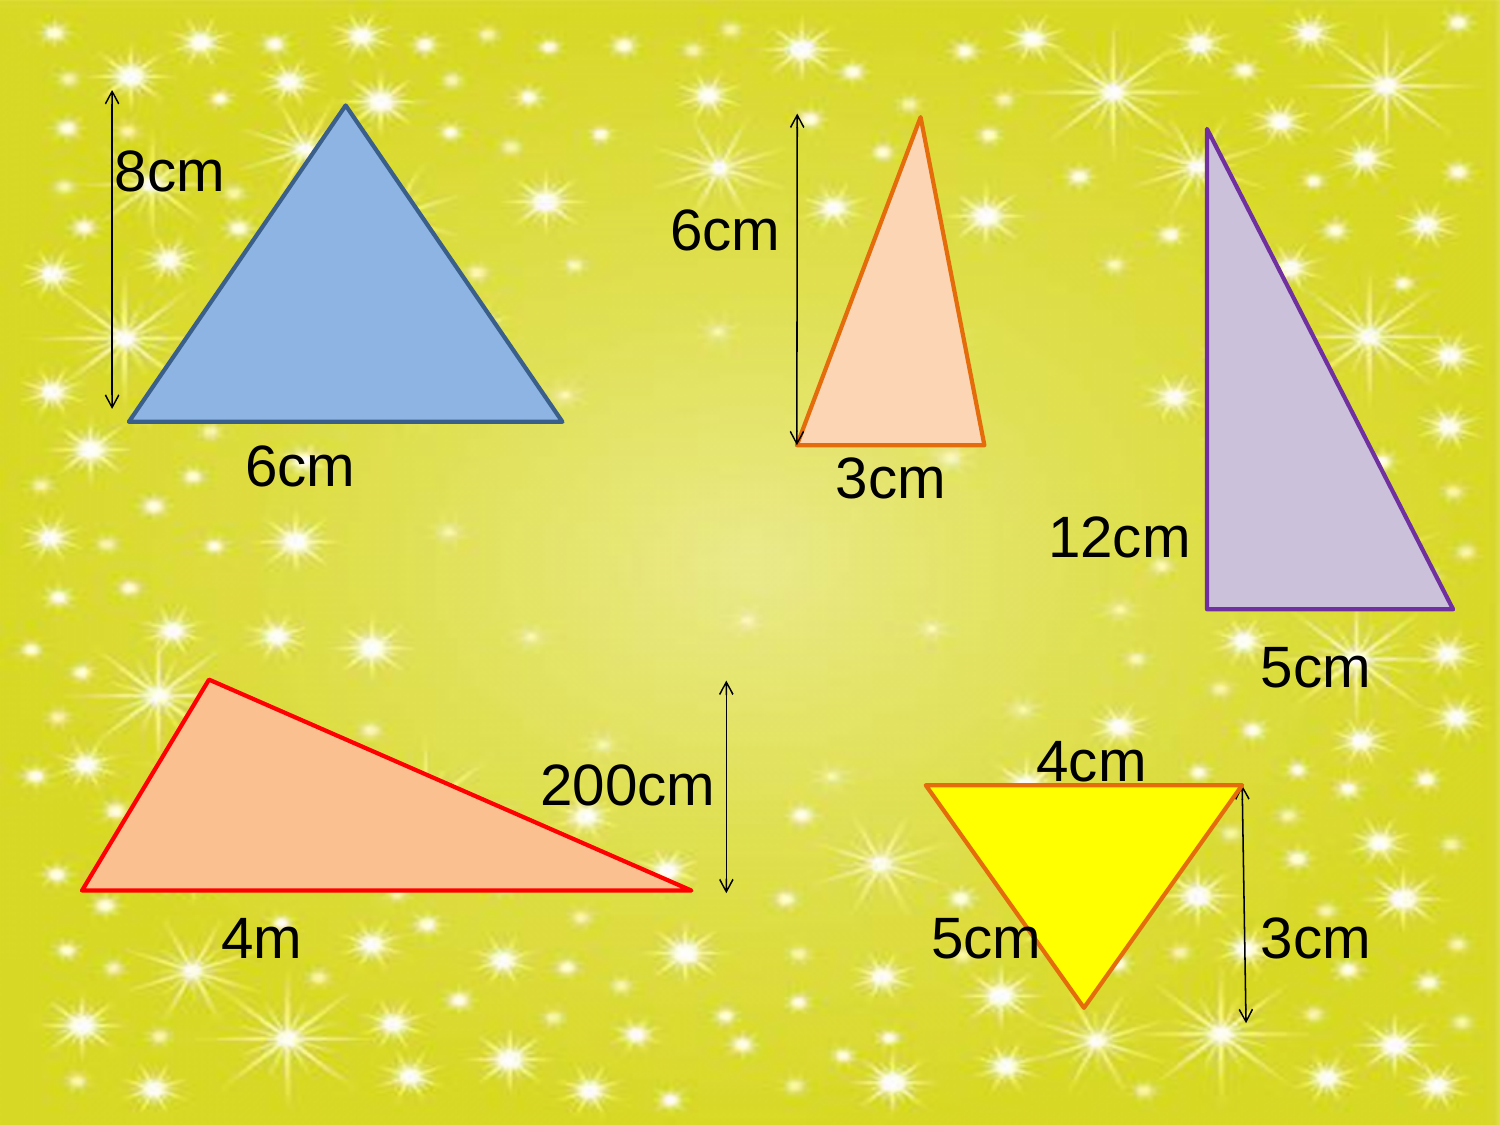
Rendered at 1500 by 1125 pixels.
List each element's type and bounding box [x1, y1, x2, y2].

text_box [1033, 128, 1454, 708]
text_box [81, 679, 739, 980]
text_box [100, 89, 563, 507]
picture [0, 0, 1500, 1125]
text_box [915, 715, 1436, 1008]
text_box [1241, 1016, 1247, 1024]
text_box [655, 113, 987, 519]
